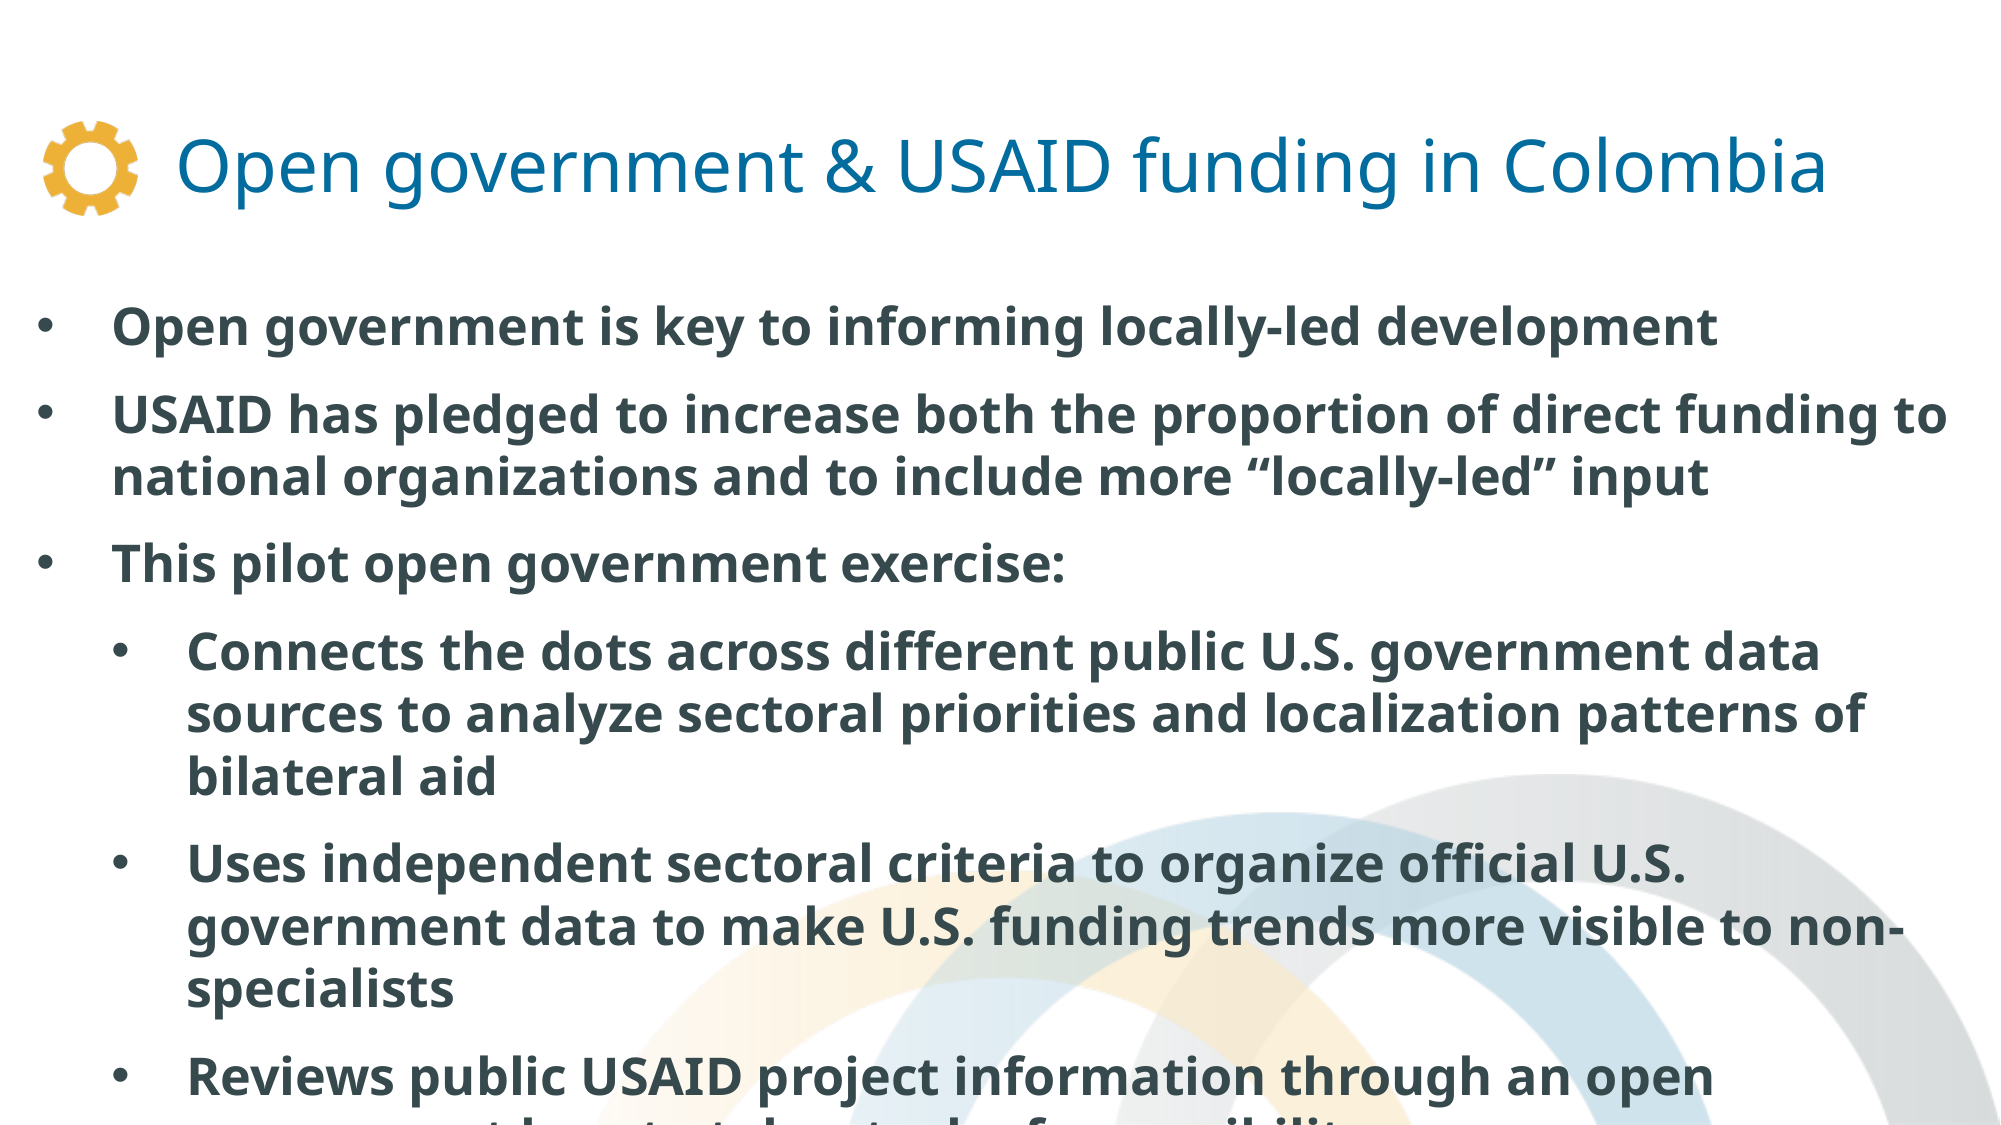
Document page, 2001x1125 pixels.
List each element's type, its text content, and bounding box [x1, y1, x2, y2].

title Open government & USAID funding in Colombia [160, 99, 1957, 238]
picture [43, 121, 138, 216]
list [597, 774, 2000, 1125]
text_box Open government is key to informing locally-led development USAID has pledged to increase both the proportion of direct funding to national organizations and to include more “locally-led” input This pilot open government exercise: Connects the dots across different public U.S. government data sources to analyze sectoral priorities and localization patterns of bilateral aid Uses independent sectoral criteria to organize official U.S. government data to make U.S. funding trends more visible to non-specialists Reviews public USAID project information through an open government lens to take stock of accessibility [21, 286, 1979, 1125]
